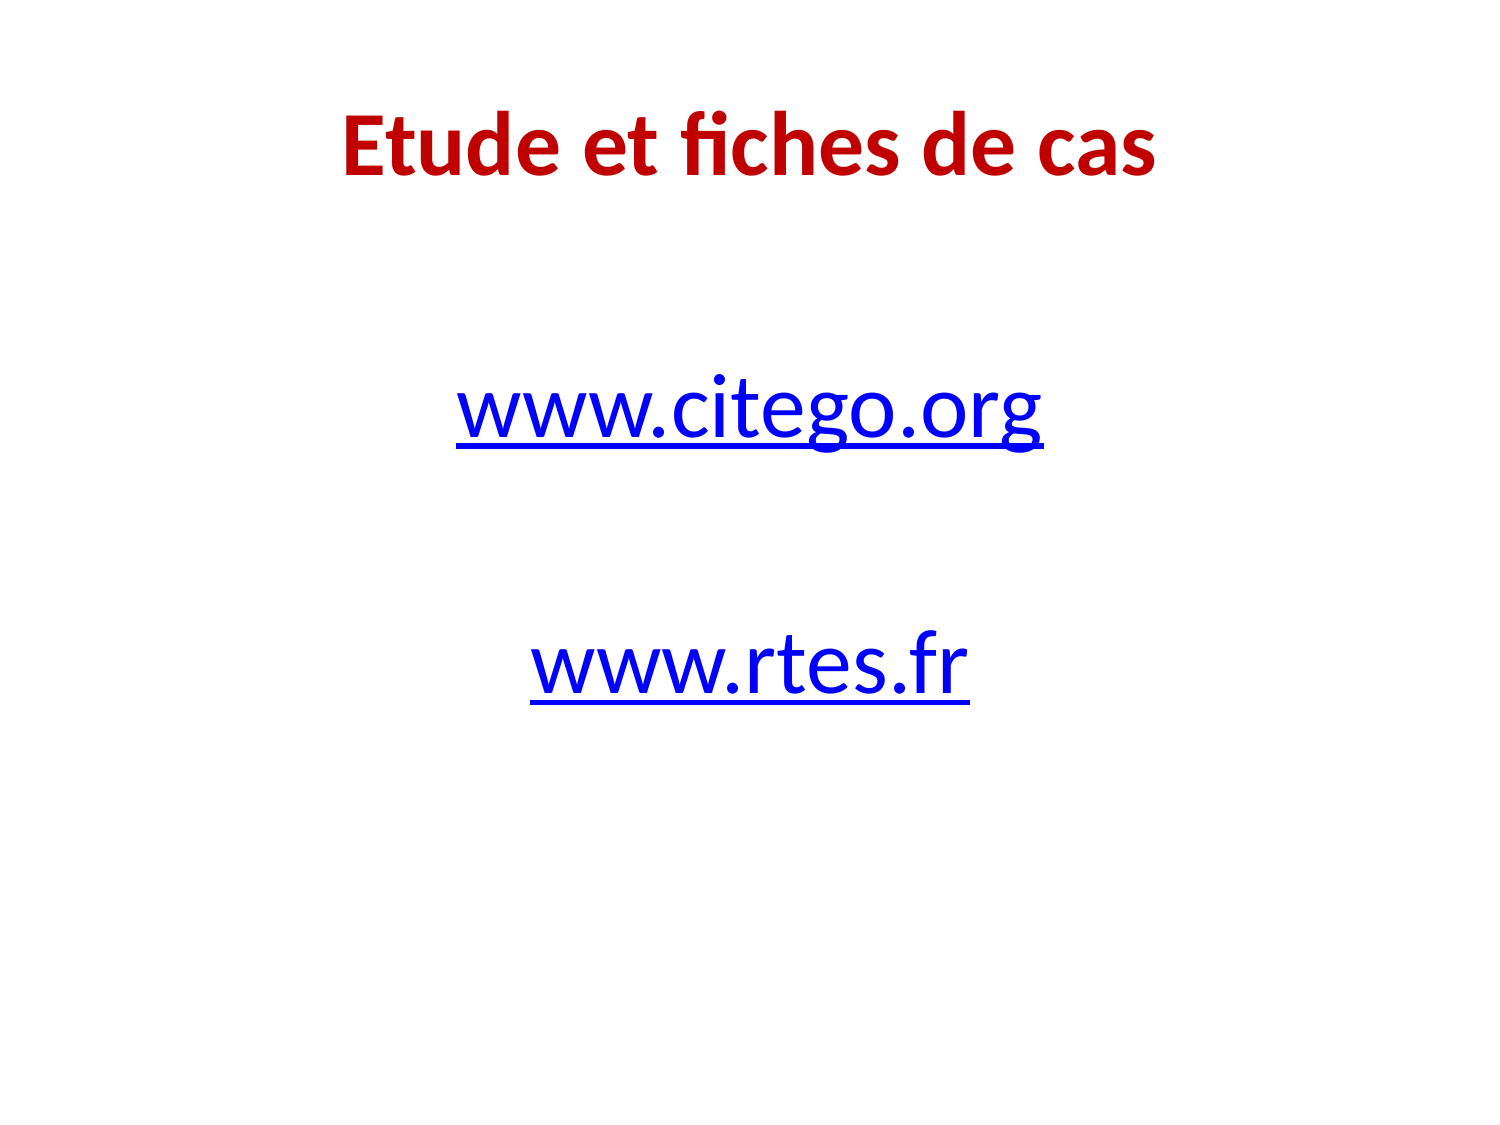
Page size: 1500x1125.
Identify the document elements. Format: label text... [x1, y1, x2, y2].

title Etude et fiches de cas [75, 45, 1425, 233]
list www.citego.org www.rtes.fr [75, 338, 1425, 1005]
